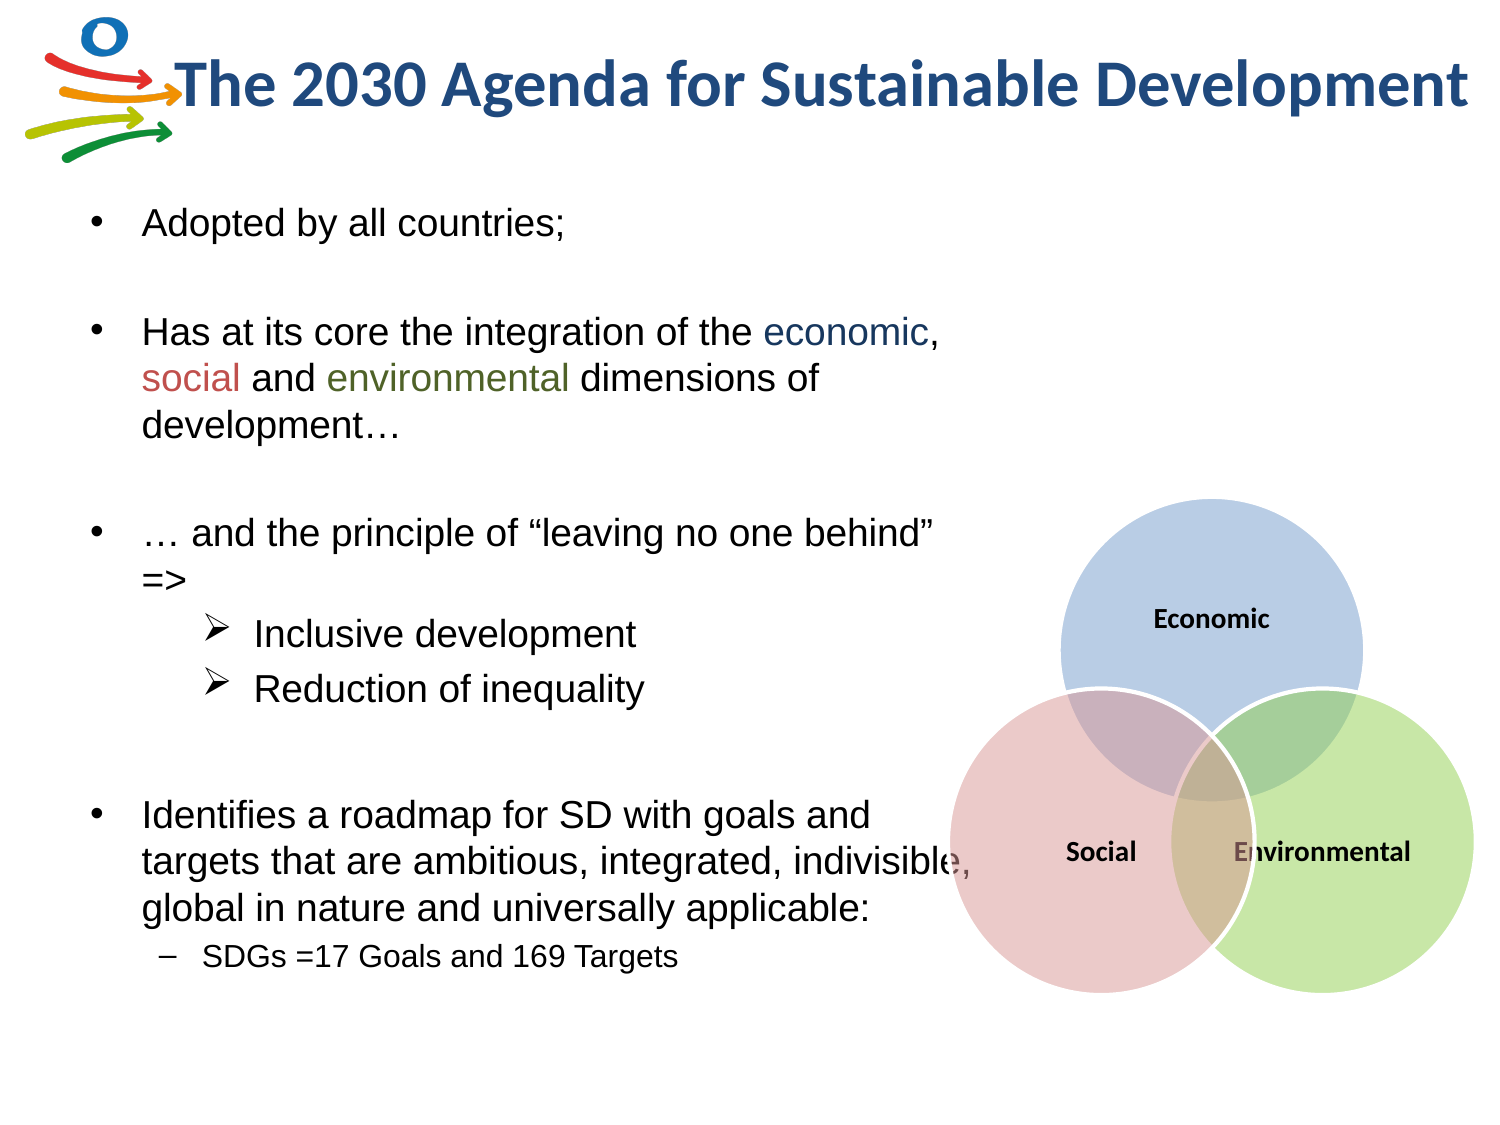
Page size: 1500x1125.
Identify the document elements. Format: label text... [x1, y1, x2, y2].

picture [22, 13, 185, 166]
title The 2030 Agenda for Sustainable Development [159, 0, 1500, 173]
list Adopted by all countries; Has at its core the integration of the economic, social and environmental dimensions of development… … and the principle of “leaving no one behind” => Inclusive development Reduction of inequality Identifies a roadmap for SD with goals and targets that are ambitious, integrated, indivisible, global in nature and universally applicable: SDGs =17 Goals and 169 Targets [75, 190, 987, 1020]
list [942, 490, 1481, 1002]
